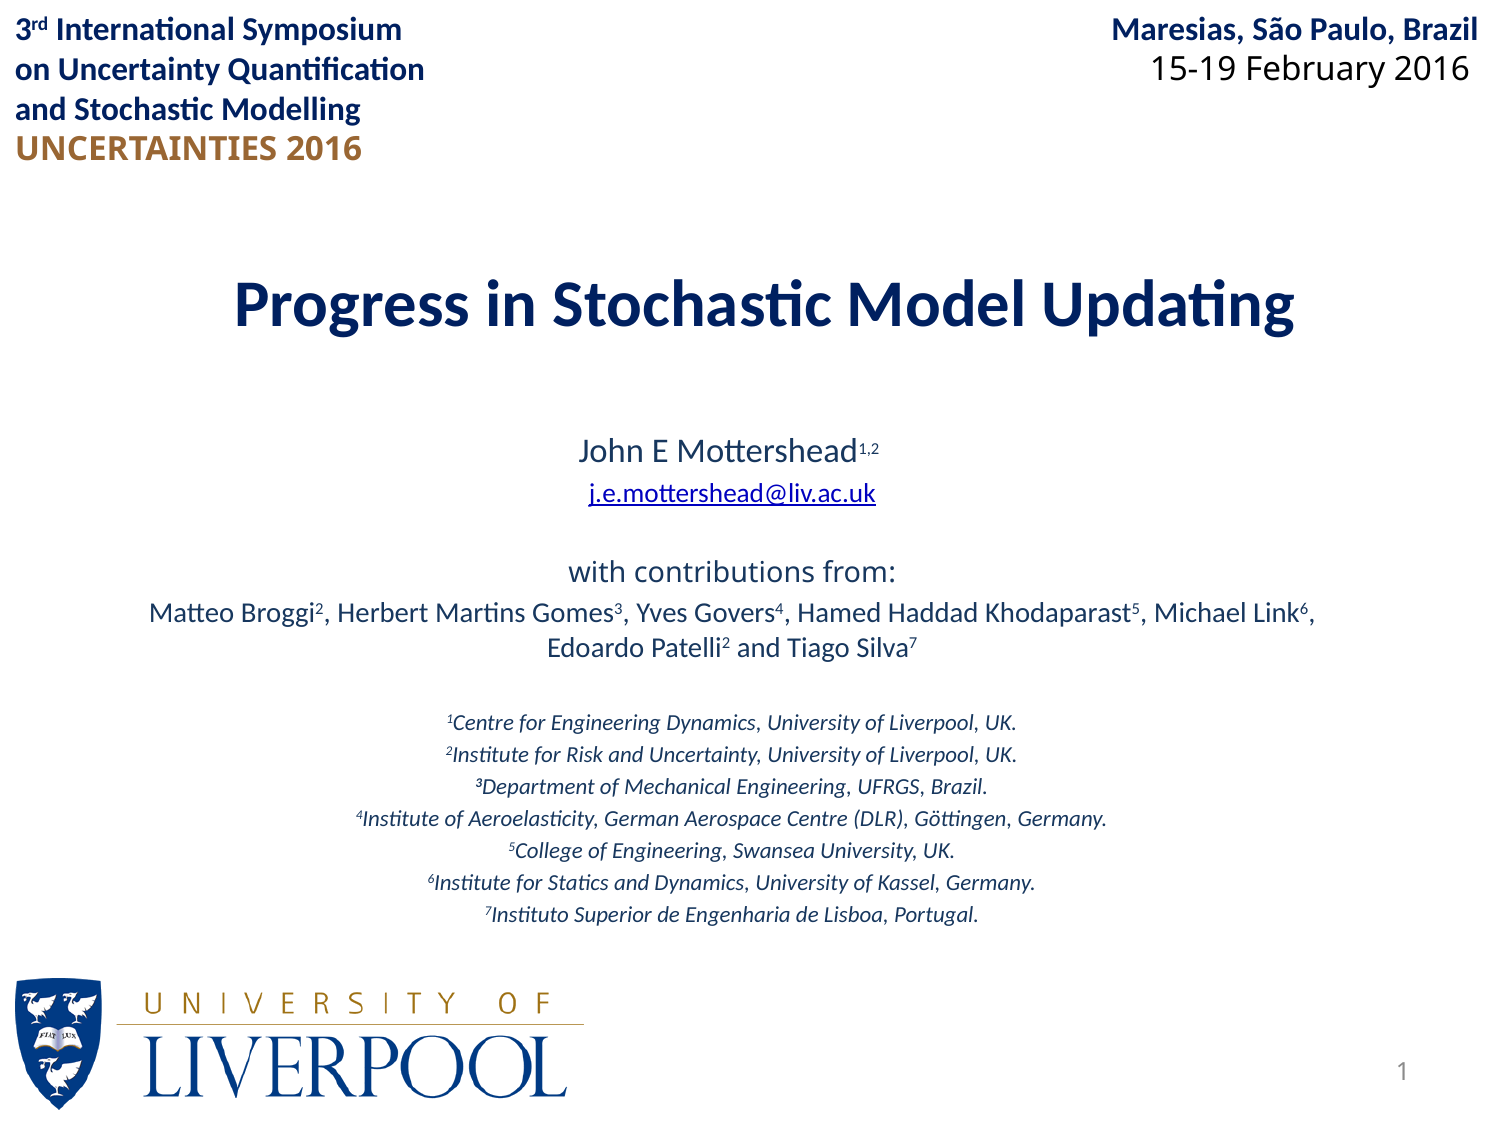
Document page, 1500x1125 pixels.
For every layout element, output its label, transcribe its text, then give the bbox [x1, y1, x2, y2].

picture [1, 961, 611, 1125]
title Progress in Stochastic Model Updating [127, 266, 1403, 420]
slide_number 1 [1074, 1042, 1425, 1103]
subtitle John E Mottershead1,2 j.e.mottershead@liv.ac.uk with contributions from: Matteo Broggi2, Herbert Martins Gomes3, Yves Govers4, Hamed Haddad Khodaparast5, Michael Link6, Edoardo Patelli2 and Tiago Silva7 1Centre for Engineering Dynamics, University of Liverpool, UK. 2Institute for Risk and Uncertainty, University of Liverpool, UK. 3Department of Mechanical Engineering, UFRGS, Brazil. 4Institute of Aeroelasticity, German Aerospace Centre (DLR), Göttingen, Germany. 5College of Engineering, Swansea University, UK. 6Institute for Statics and Dynamics, University of Kassel, Germany. 7Instituto Superior de Engenharia de Lisboa, Portugal. [123, 420, 1341, 941]
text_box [0, 0, 1495, 258]
